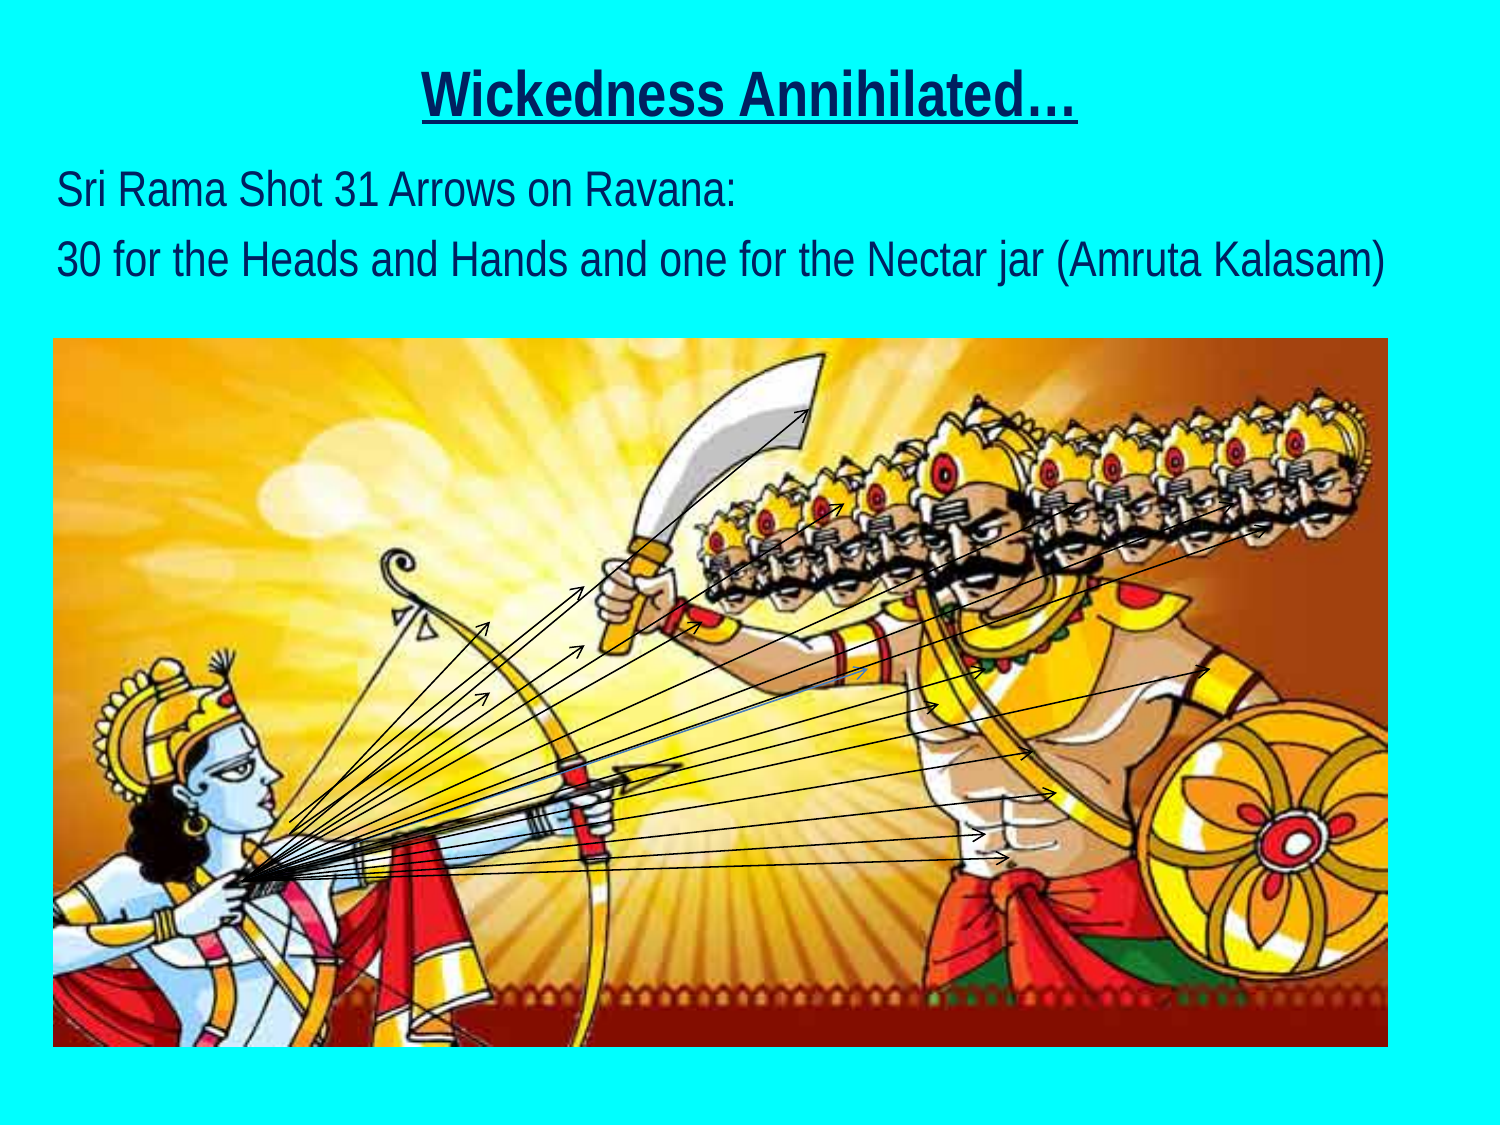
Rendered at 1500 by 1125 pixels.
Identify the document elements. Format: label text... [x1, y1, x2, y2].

title Wickedness Annihilated… [75, 45, 1425, 138]
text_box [241, 408, 810, 502]
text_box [241, 503, 845, 668]
picture [52, 337, 1389, 1048]
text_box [846, 503, 1235, 525]
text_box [241, 792, 1058, 882]
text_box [241, 668, 987, 792]
list Sri Rama Shot 31 Arrows on Ravana: 30 for the Heads and Hands and one for the Nectar jar (Amruta Kalasam) [41, 149, 1459, 1059]
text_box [849, 526, 1270, 882]
